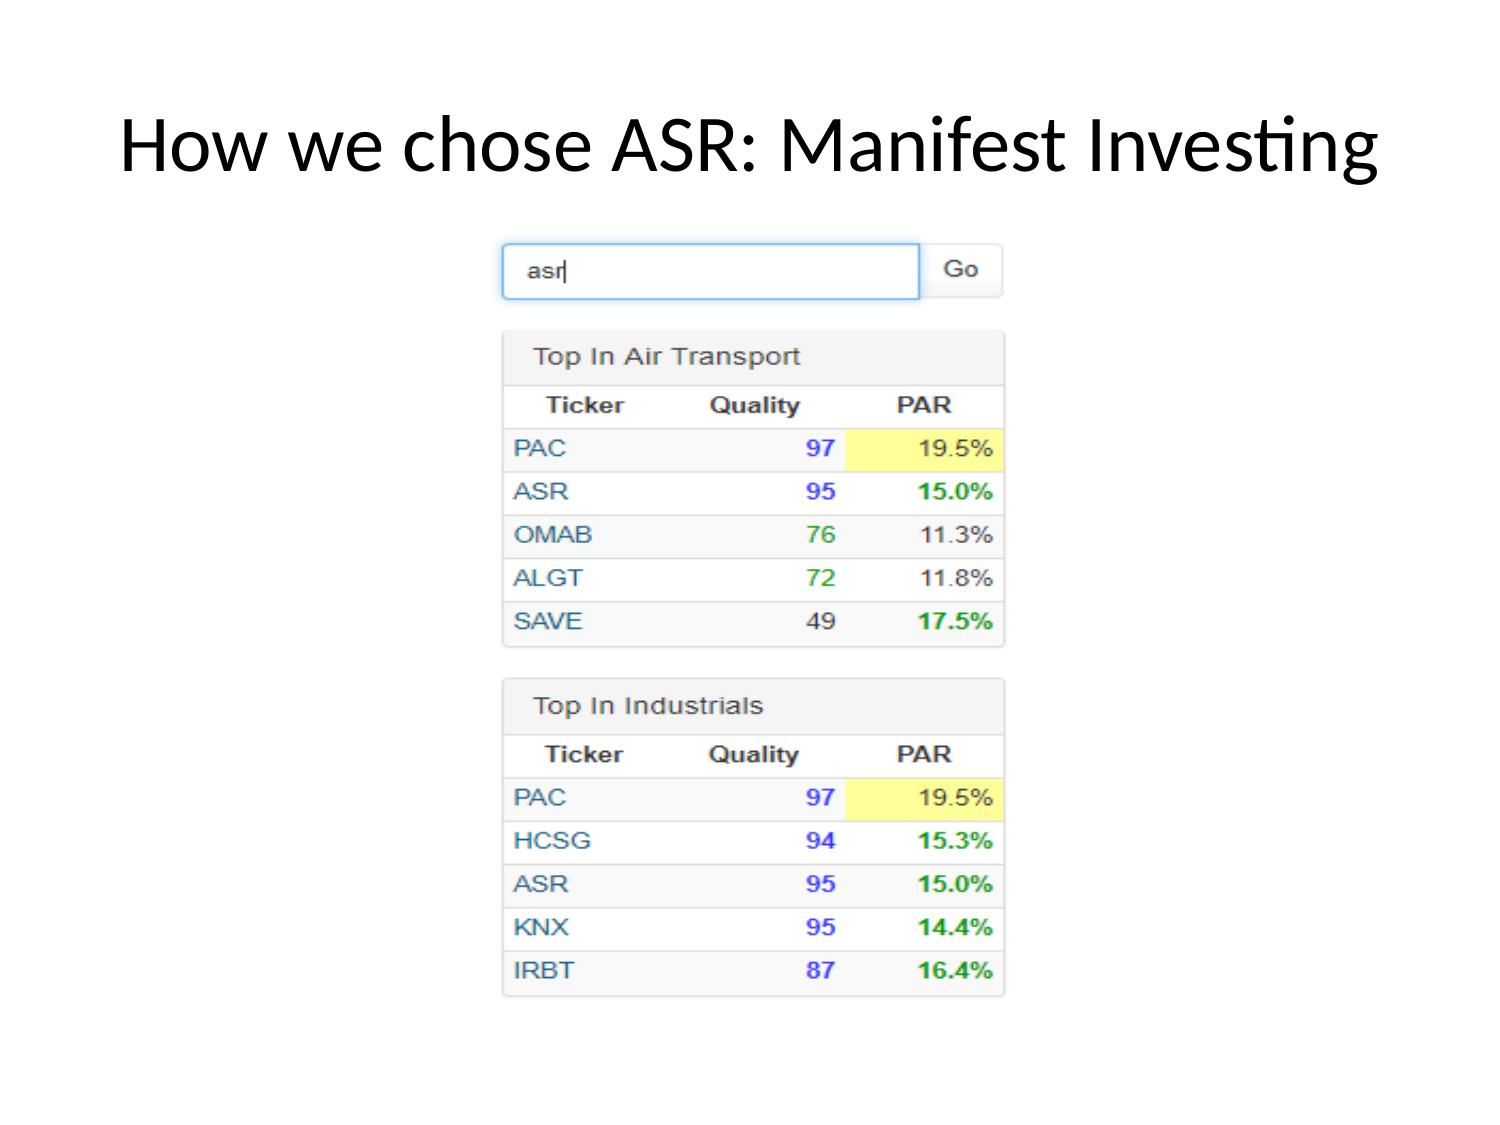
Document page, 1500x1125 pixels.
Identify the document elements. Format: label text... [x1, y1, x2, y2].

title How we chose ASR: Manifest Investing [75, 45, 1425, 233]
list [466, 222, 1068, 1022]
